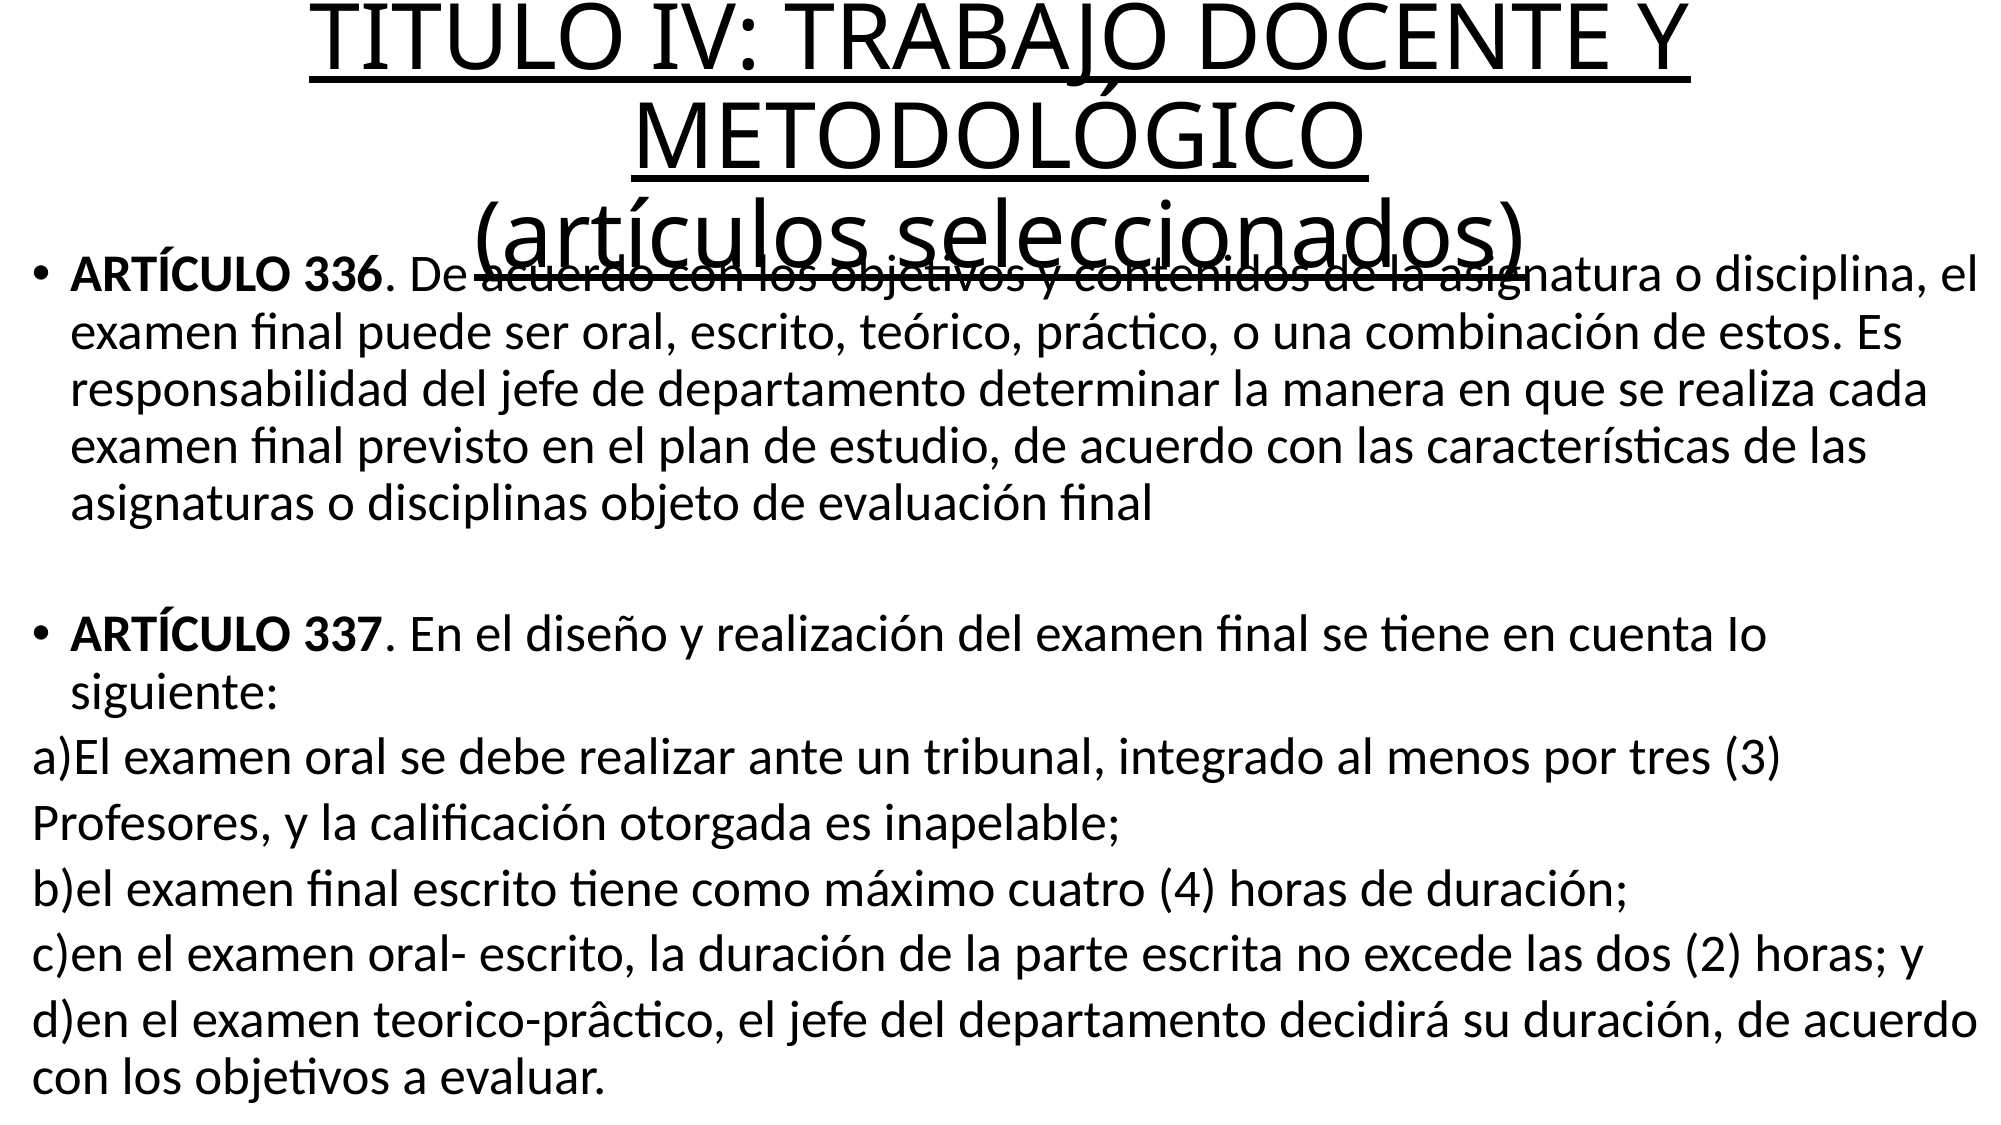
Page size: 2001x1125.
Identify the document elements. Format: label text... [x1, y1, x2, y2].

title TÍTULO IV: TRABAJO DOCENTE Y METODOLÓGICO (artículos seleccionados) [0, 0, 2000, 278]
list ARTÍCULO 336. De acuerdo con los objetivos y contenidos de la asignatura o disciplina, el examen final puede ser oral, escrito, teórico, práctico, o una combinación de estos. Es responsabilidad del jefe de departamento determinar la manera en que se realiza cada examen final previsto en el plan de estudio, de acuerdo con las características de las asignaturas o disciplinas objeto de evaluación final ARTÍCULO 337. En el diseño y realización del examen final se tiene en cuenta Io siguiente: a)El examen oral se debe realizar ante un tribunal, integrado al menos por tres (3) Profesores, y la calificación otorgada es inapelable; b)el examen final escrito tiene como máximo cuatro (4) horas de duración; c)en el examen oral- escrito, la duración de la parte escrita no excede las dos (2) horas; y d)en el examen teorico-prâctico, el jefe del departamento decidirá su duración, de acuerdo con los objetivos a evaluar. [16, 238, 2000, 1125]
